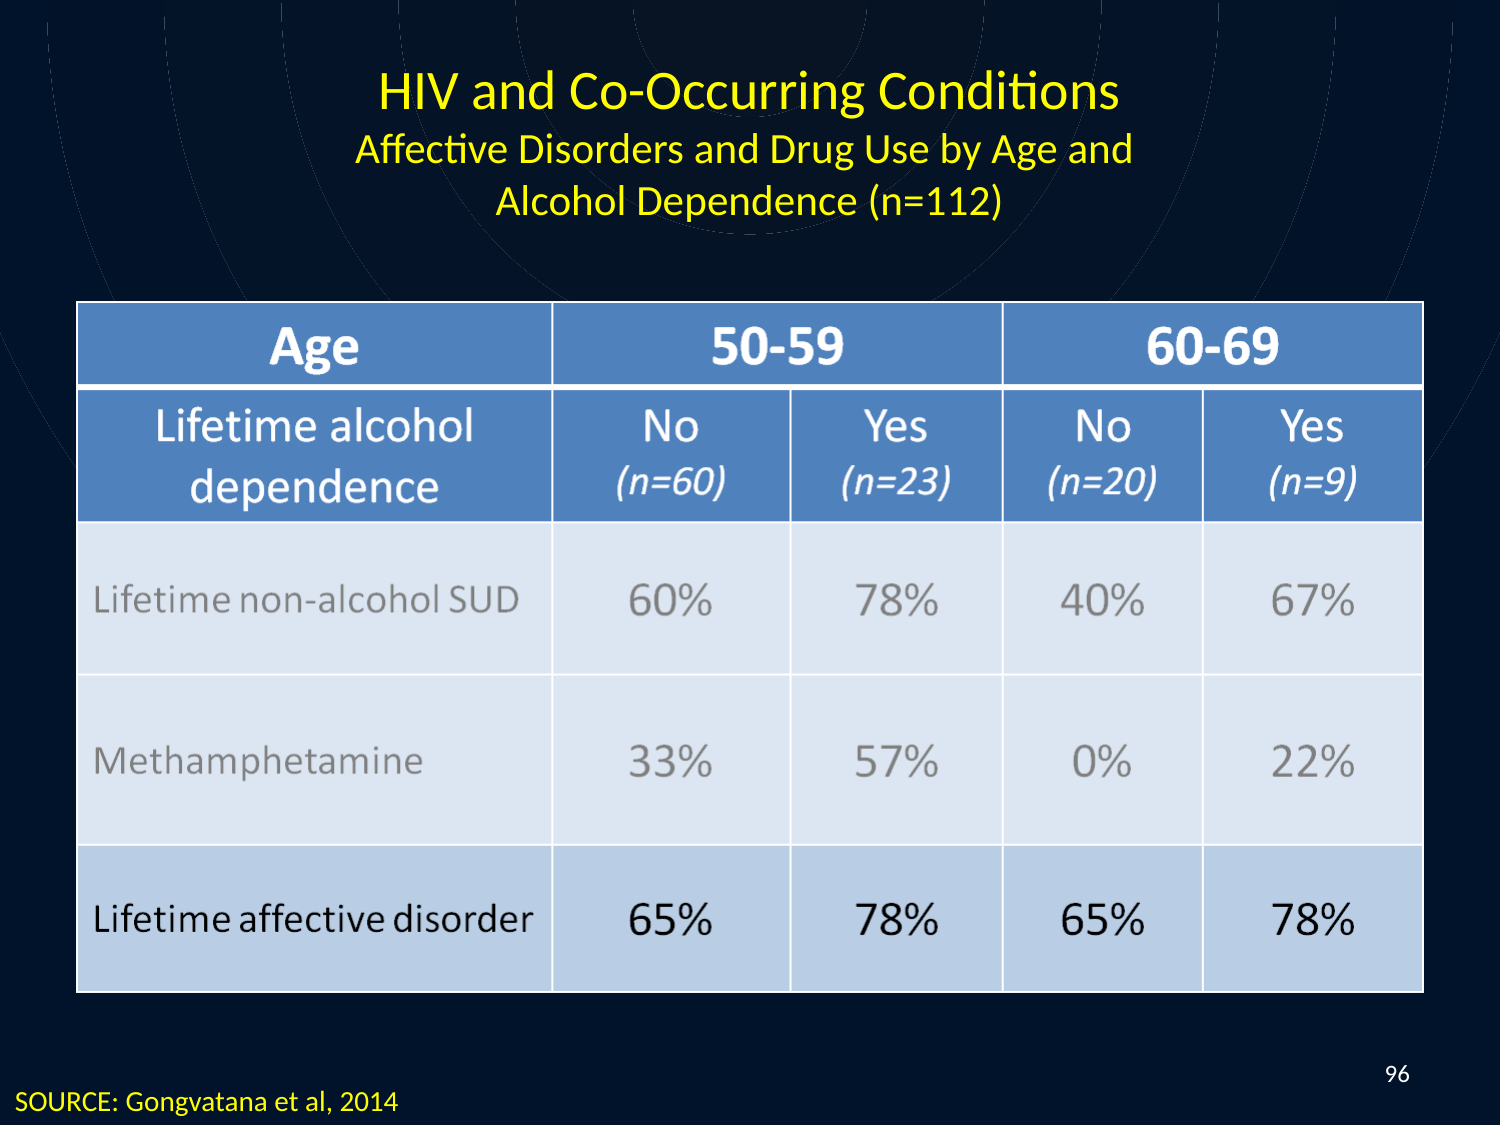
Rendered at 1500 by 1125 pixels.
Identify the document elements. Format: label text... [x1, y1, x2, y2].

picture [62, 287, 1438, 1007]
title HIV and Co-Occurring Conditions Affective Disorders and Drug Use by Age and Alcohol Dependence (n=112) [75, 45, 1425, 233]
slide_number 96 [1074, 1042, 1425, 1103]
text_box SOURCE: Gongvatana et al, 2014 [0, 1074, 825, 1125]
